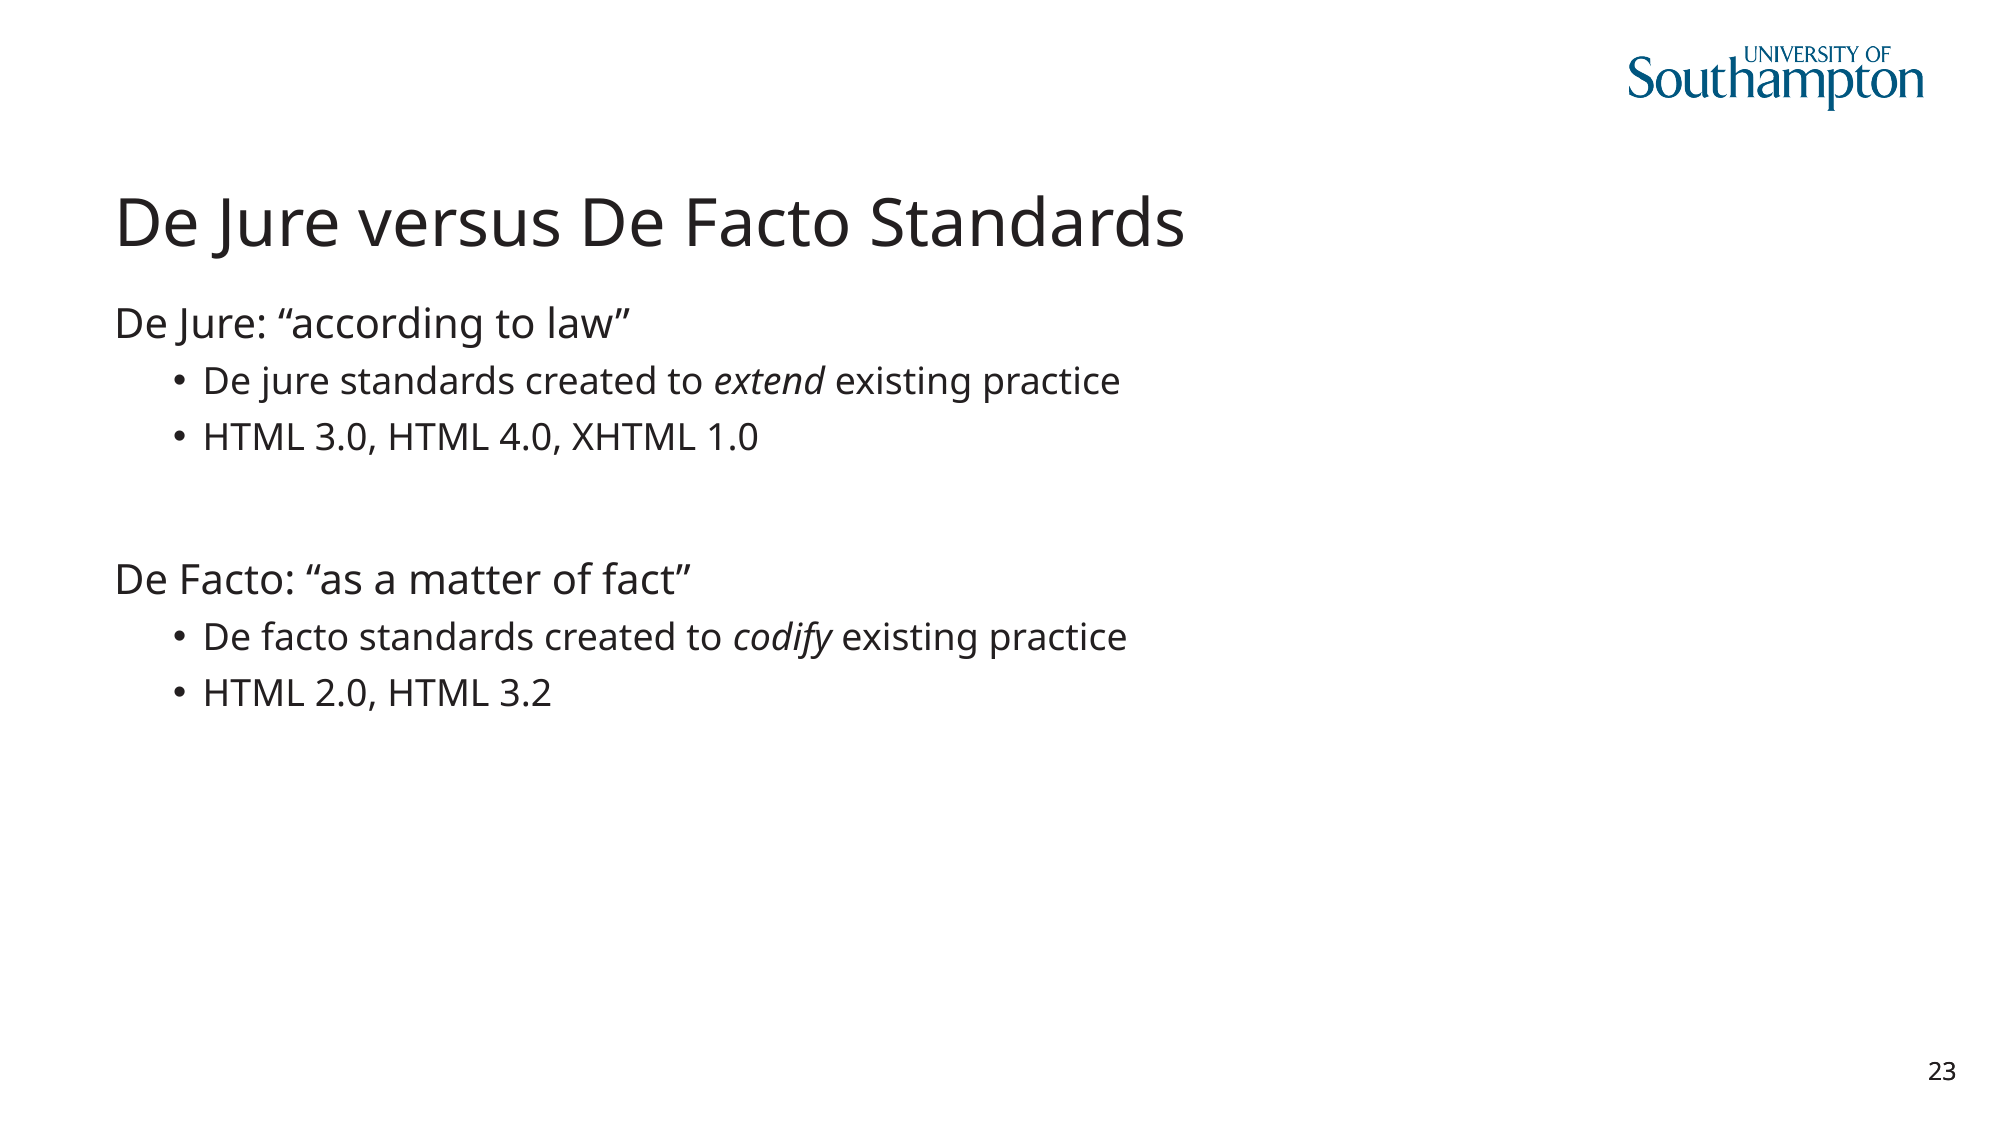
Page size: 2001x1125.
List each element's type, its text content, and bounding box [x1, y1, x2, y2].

list De Jure: “according to law” De jure standards created to extend existing practice HTML 3.0, HTML 4.0, XHTML 1.0 De Facto: “as a matter of fact” De facto standards created to codify existing practice HTML 2.0, HTML 3.2 [102, 290, 1898, 1024]
picture [1869, 48, 1877, 60]
slide_number 23 [1897, 1046, 1969, 1094]
title De Jure versus De Facto Standards [102, 113, 1898, 268]
picture [1629, 46, 1924, 111]
picture [1629, 71, 1648, 95]
